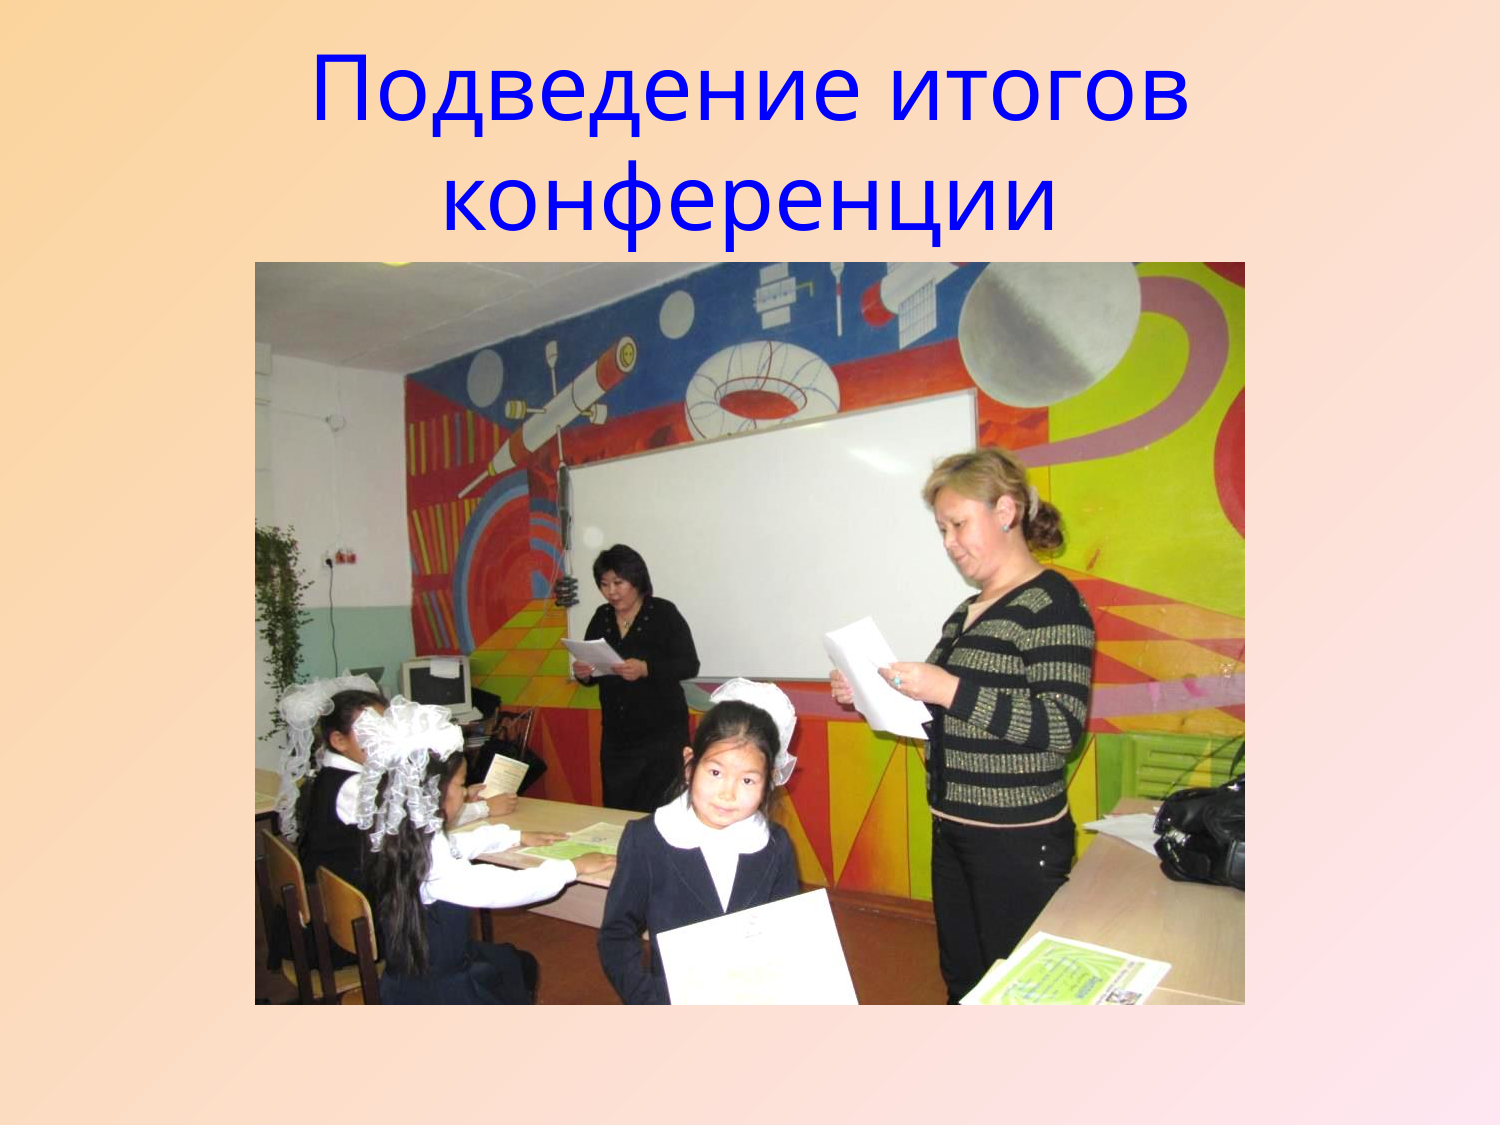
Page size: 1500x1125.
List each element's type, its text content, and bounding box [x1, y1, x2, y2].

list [254, 262, 1246, 1006]
title Подведение итогов конференции [75, 45, 1425, 233]
